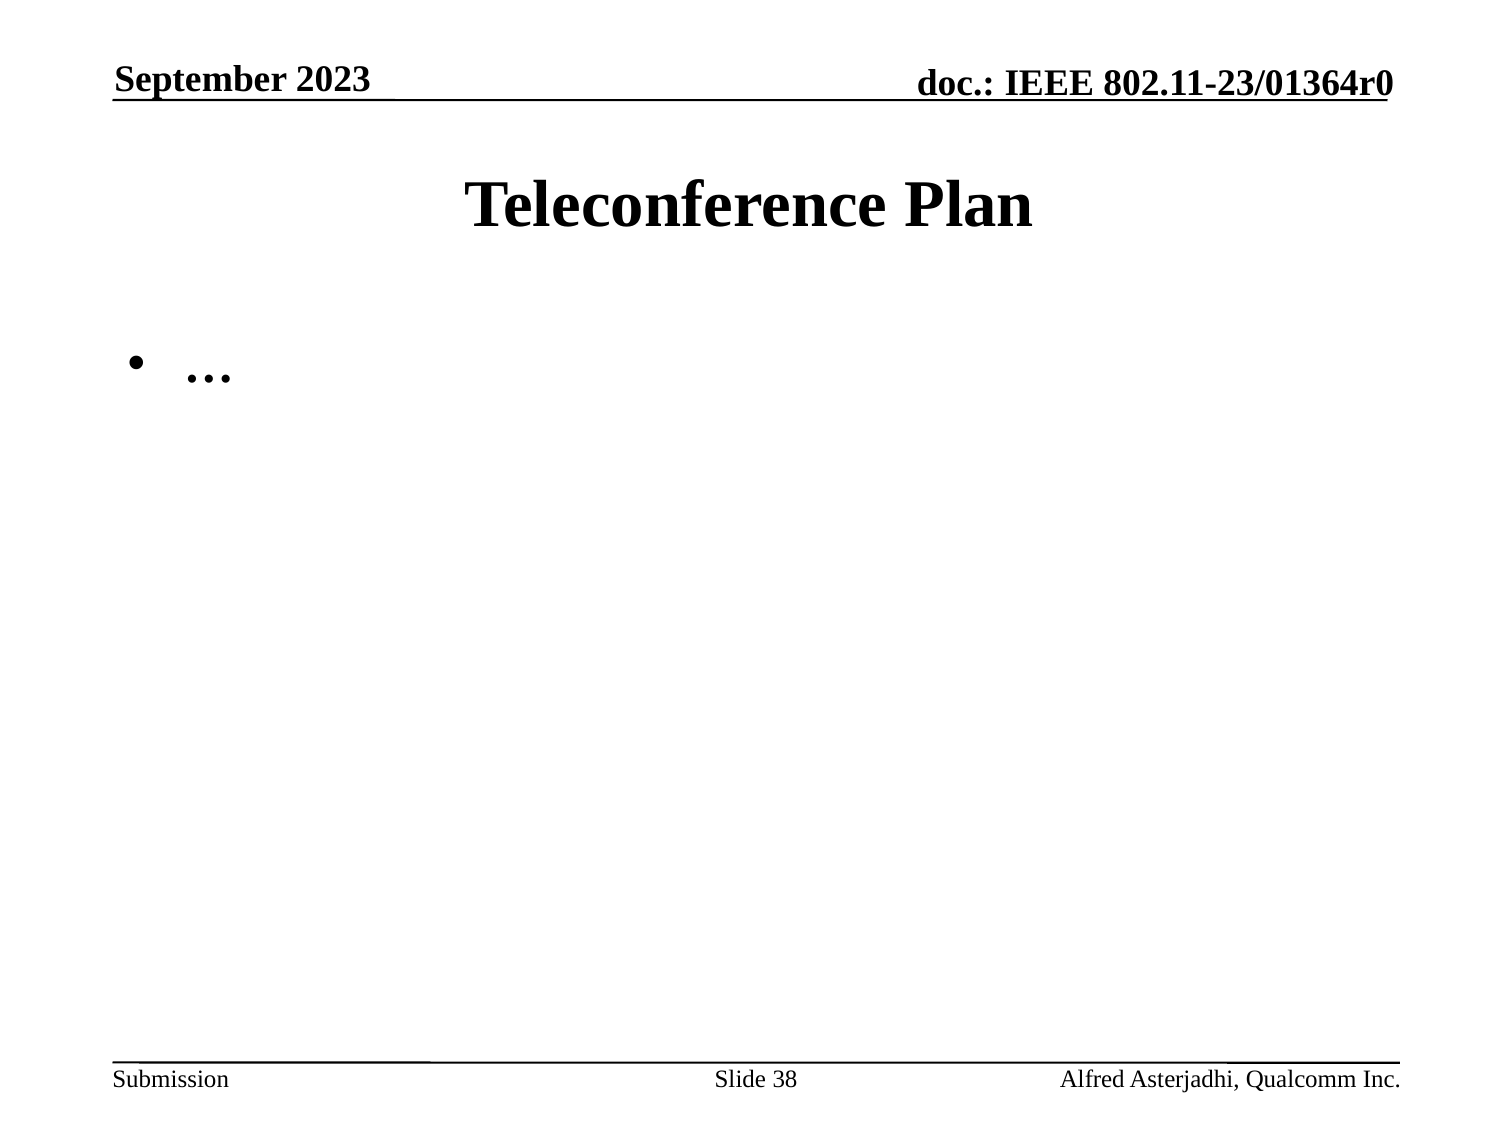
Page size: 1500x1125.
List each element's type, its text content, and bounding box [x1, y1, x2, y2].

slide_number Slide 38 [712, 1061, 800, 1123]
list … [112, 324, 1388, 1000]
footer Alfred Asterjadhi, Qualcomm Inc. [878, 1061, 1402, 1093]
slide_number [114, 54, 423, 100]
title Teleconference Plan [112, 112, 1388, 288]
